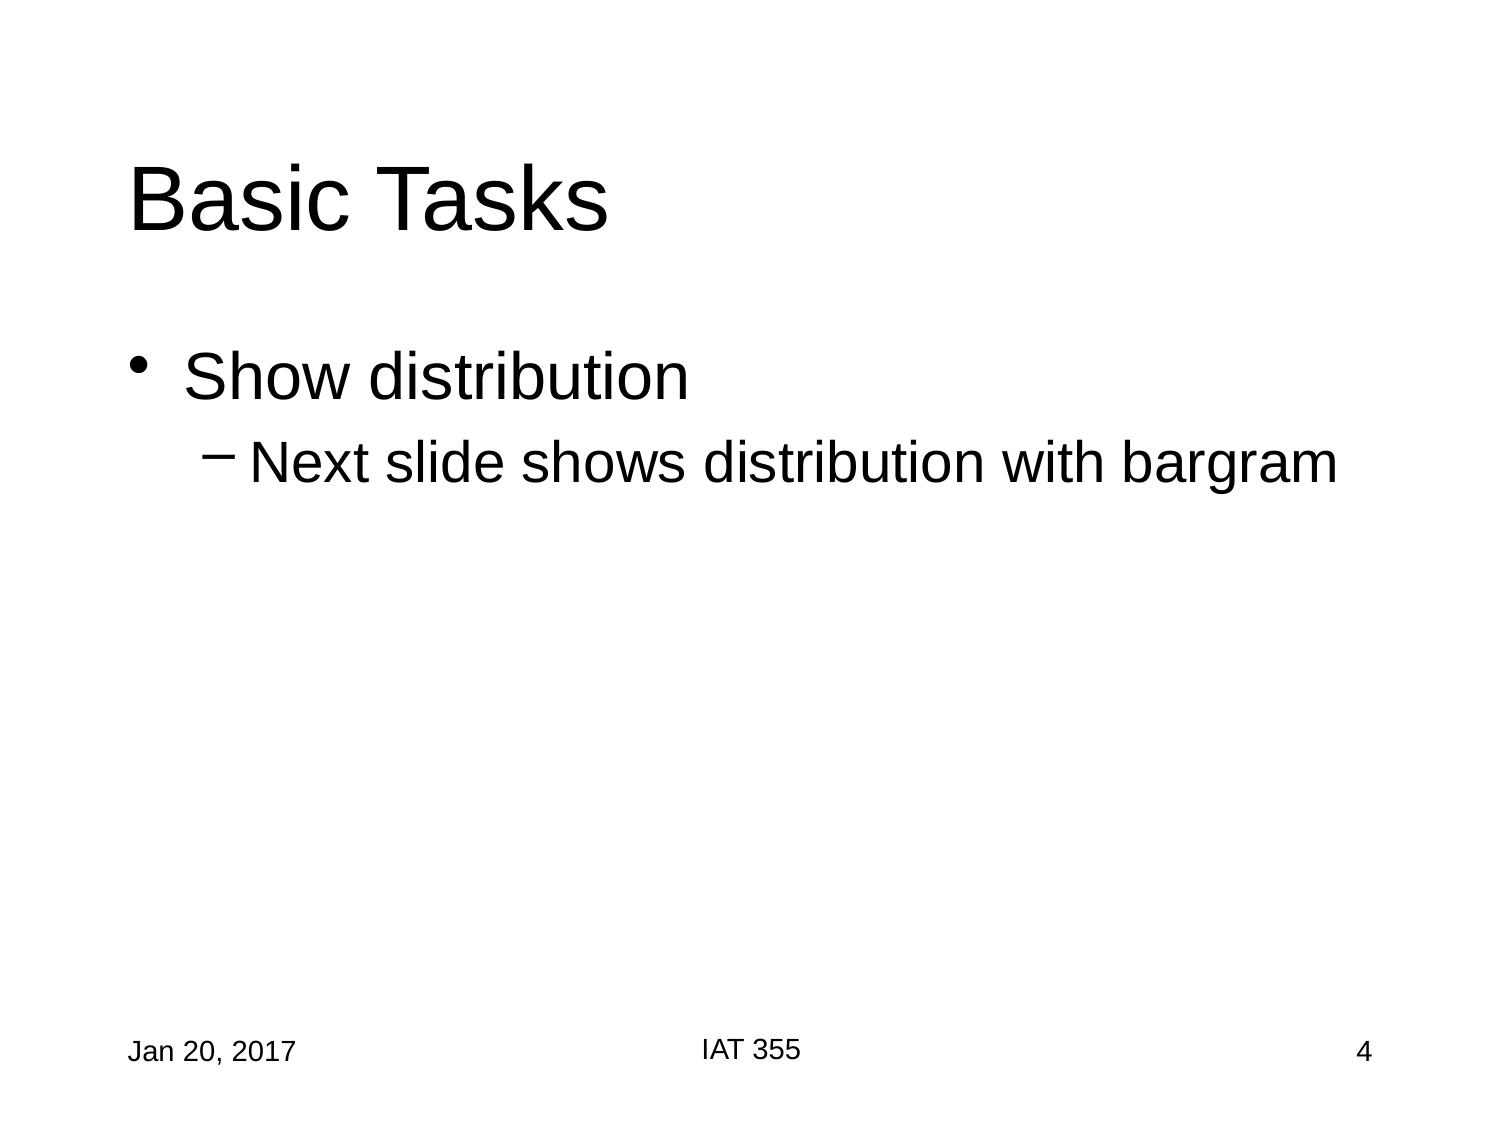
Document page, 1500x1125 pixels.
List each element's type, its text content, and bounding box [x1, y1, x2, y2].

title Basic Tasks [112, 99, 1388, 288]
slide_number 4 [1074, 1024, 1388, 1101]
footer IAT 355 [513, 1022, 989, 1099]
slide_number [112, 1024, 426, 1101]
list Show distribution Next slide shows distribution with bargram [112, 324, 1388, 1001]
